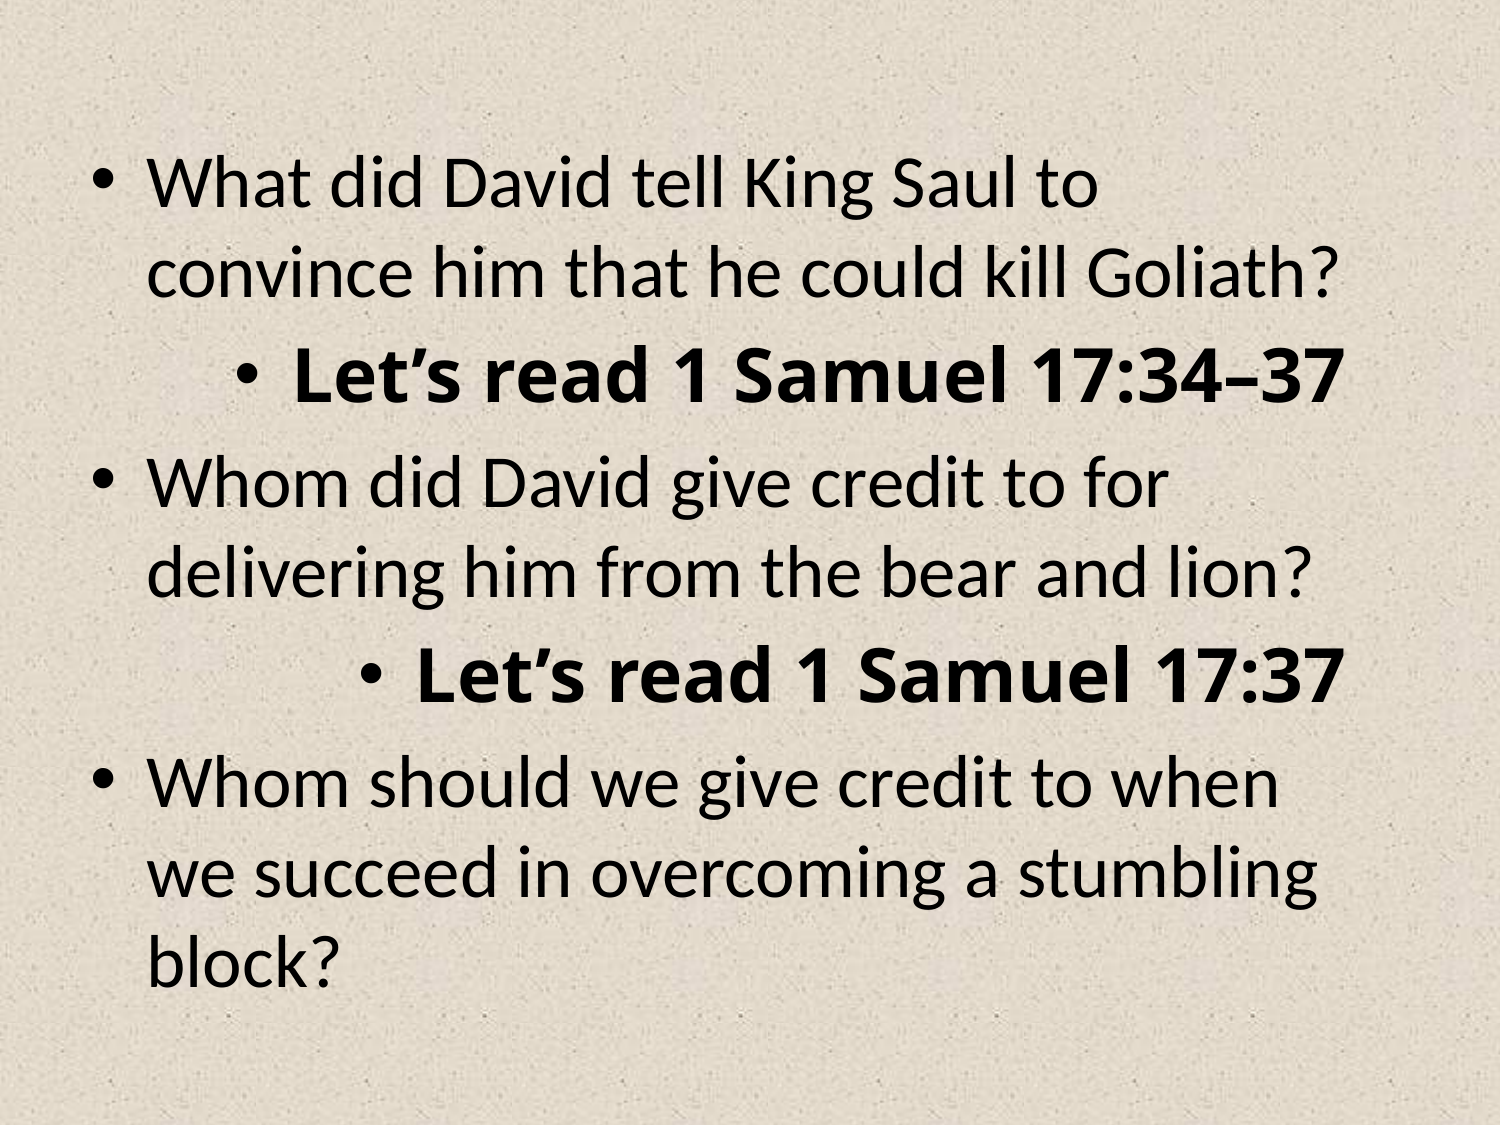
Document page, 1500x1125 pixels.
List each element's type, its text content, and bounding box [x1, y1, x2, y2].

picture [0, 0, 1500, 1125]
list What did David tell King Saul to convince him that he could kill Goliath? Let’s read 1 Samuel 17:34–37 Whom did David give credit to for delivering him from the bear and lion? Let’s read 1 Samuel 17:37 Whom should we give credit to when we succeed in overcoming a stumbling block? [75, 125, 1363, 1005]
